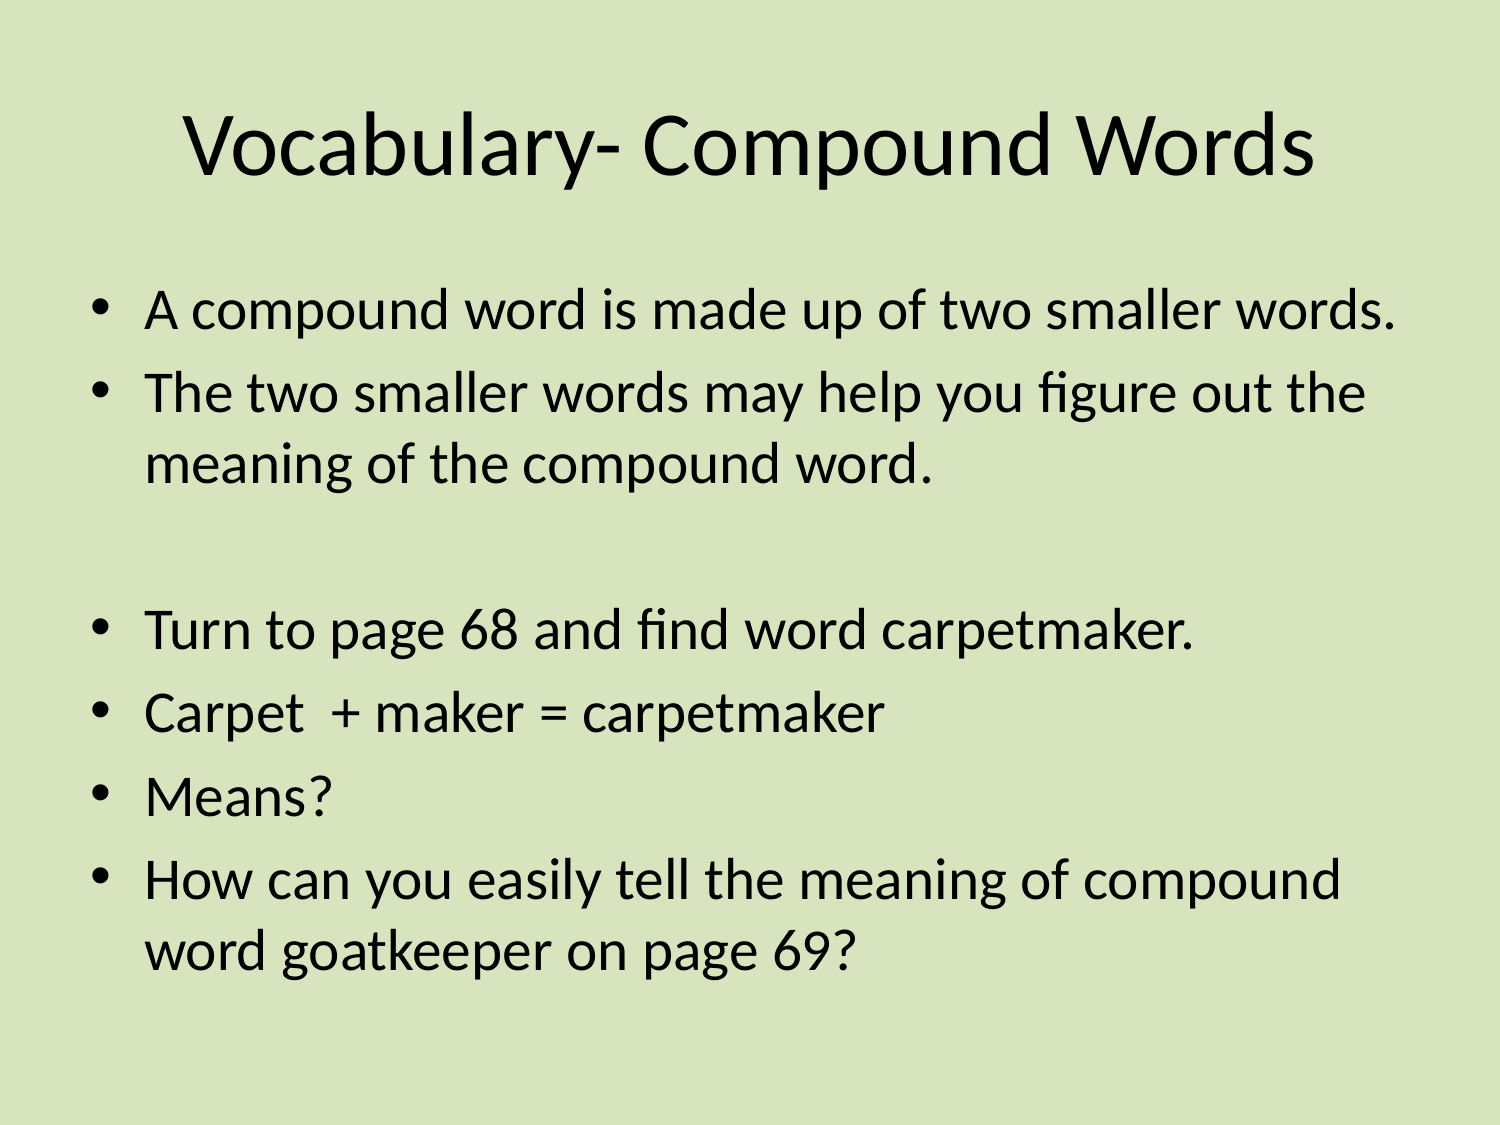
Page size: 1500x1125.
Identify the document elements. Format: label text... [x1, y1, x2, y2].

title Vocabulary- Compound Words [75, 45, 1425, 233]
list A compound word is made up of two smaller words. The two smaller words may help you figure out the meaning of the compound word. Turn to page 68 and find word carpetmaker. Carpet + maker = carpetmaker Means? How can you easily tell the meaning of compound word goatkeeper on page 69? [75, 262, 1425, 1005]
